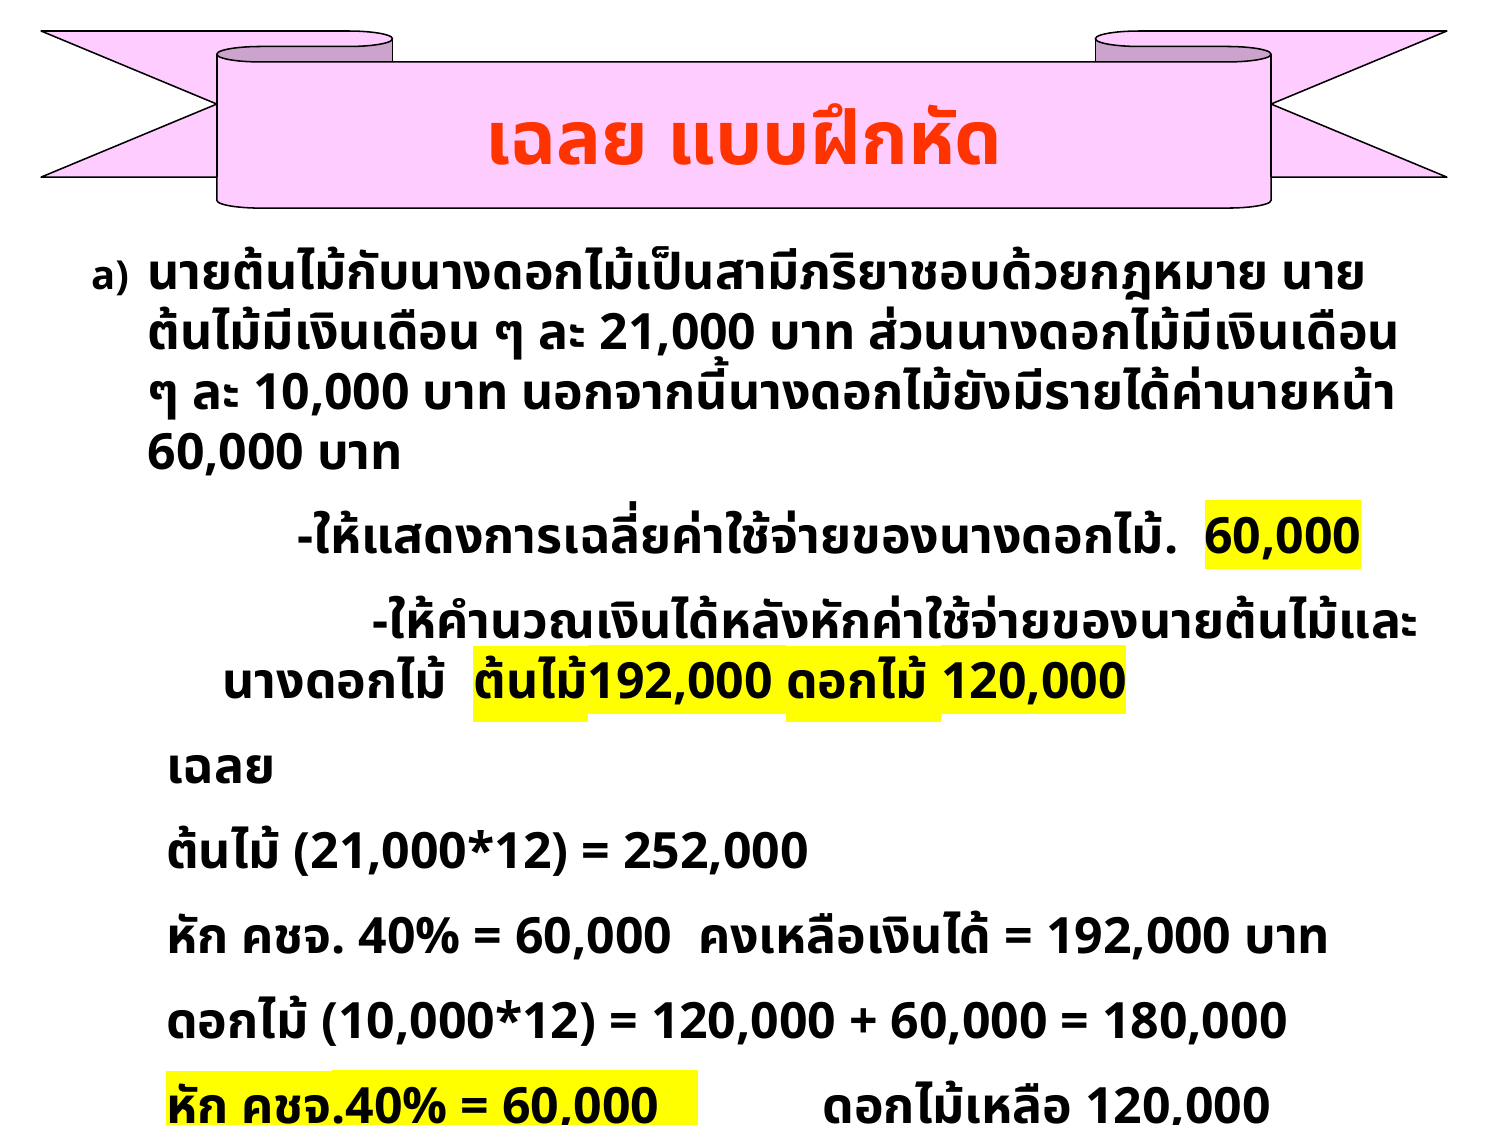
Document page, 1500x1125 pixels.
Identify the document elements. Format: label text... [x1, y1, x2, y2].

text_box เฉลย แบบฝึกหัด [41, 31, 1447, 209]
text_box นายต้นไม้กับนางดอกไม้เป็นสามีภริยาชอบด้วยกฎหมาย นายต้นไม้มีเงินเดือน ๆ ละ 21,000 บาท ส่วนนางดอกไม้มีเงินเดือน ๆ ละ 10,000 บาท นอกจากนี้นางดอกไม้ยังมีรายได้ค่านายหน้า 60,000 บาท -ให้แสดงการเฉลี่ยค่าใช้จ่ายของนางดอกไม้. 60,000 -ให้คำนวณเงินได้หลังหักค่าใช้จ่ายของนายต้นไม้และนางดอกไม้ ต้นไม้192,000 ดอกไม้ 120,000 เฉลย ต้นไม้ (21,000*12) = 252,000 หัก คชจ. 40% = 60,000 คงเหลือเงินได้ = 192,000 บาท ดอกไม้ (10,000*12) = 120,000 + 60,000 = 180,000 หัก คชจ.40% = 60,000 ดอกไม้เหลือ 120,000 [76, 231, 1447, 1125]
